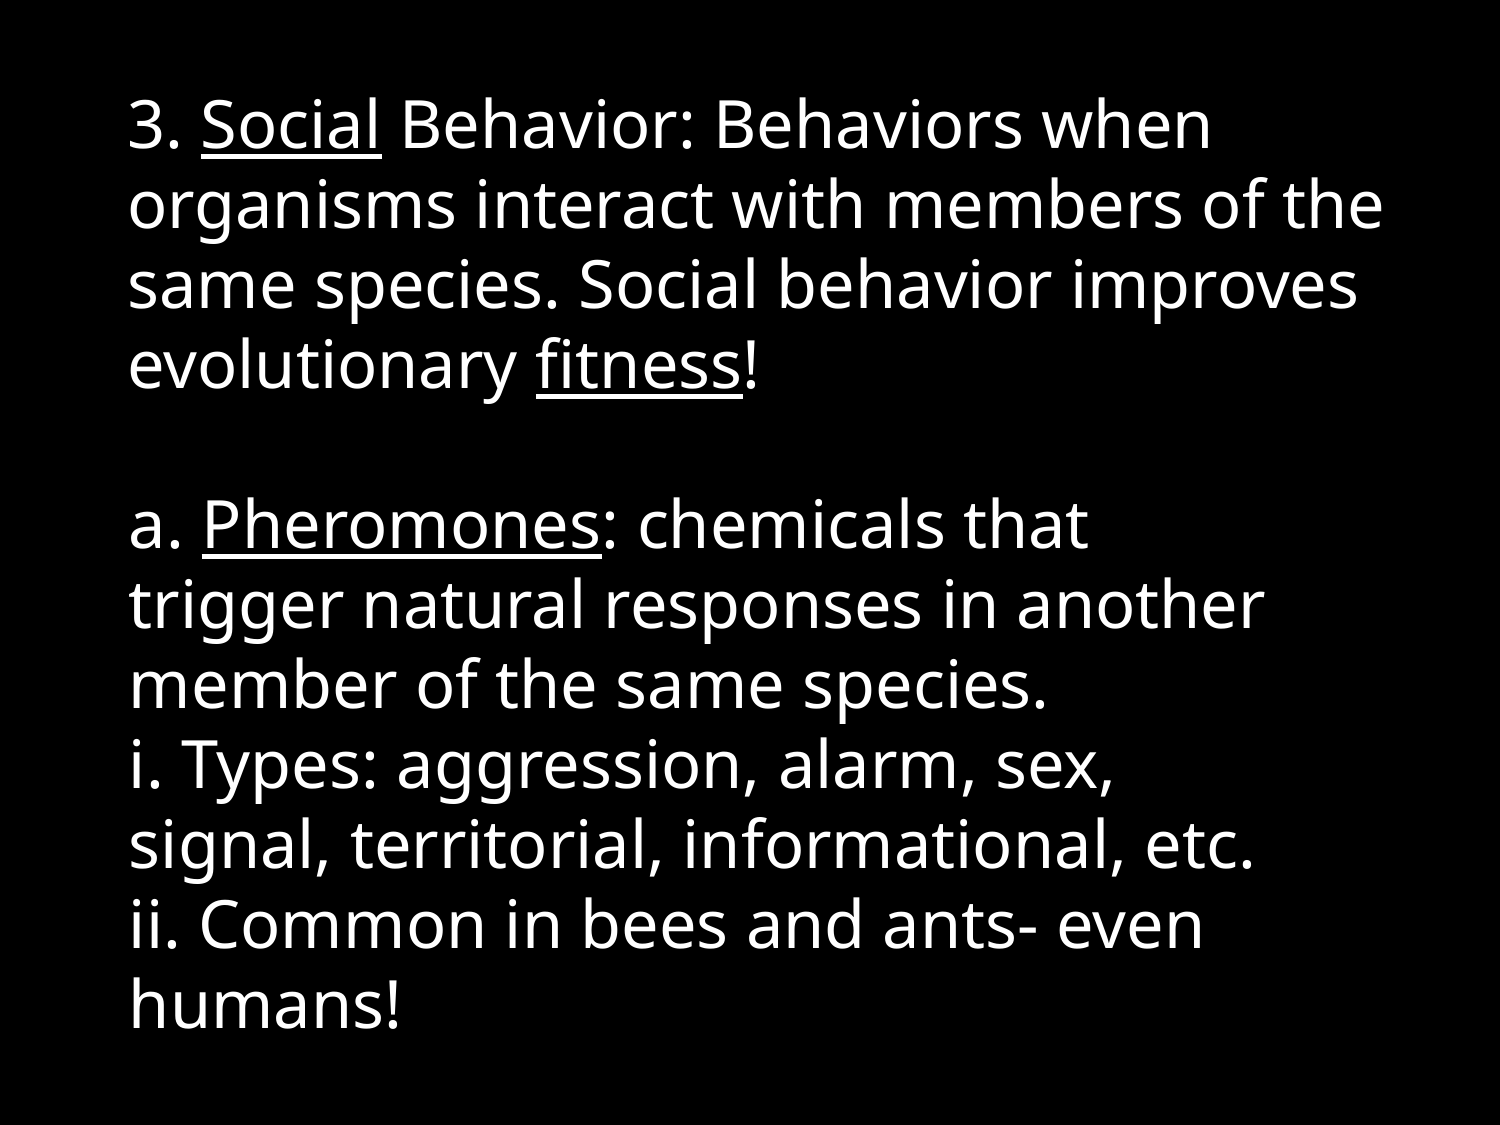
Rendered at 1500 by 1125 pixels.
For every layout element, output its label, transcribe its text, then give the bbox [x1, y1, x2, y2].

text_box 3. Social Behavior: Behaviors when organisms interact with members of the same species. Social behavior improves evolutionary fitness! [112, 74, 1413, 410]
text_box a. Pheromones: chemicals that trigger natural responses in another member of the same species. i. Types: aggression, alarm, sex, signal, territorial, informational, etc. ii. Common in bees and ants- even humans! [114, 474, 1338, 1125]
